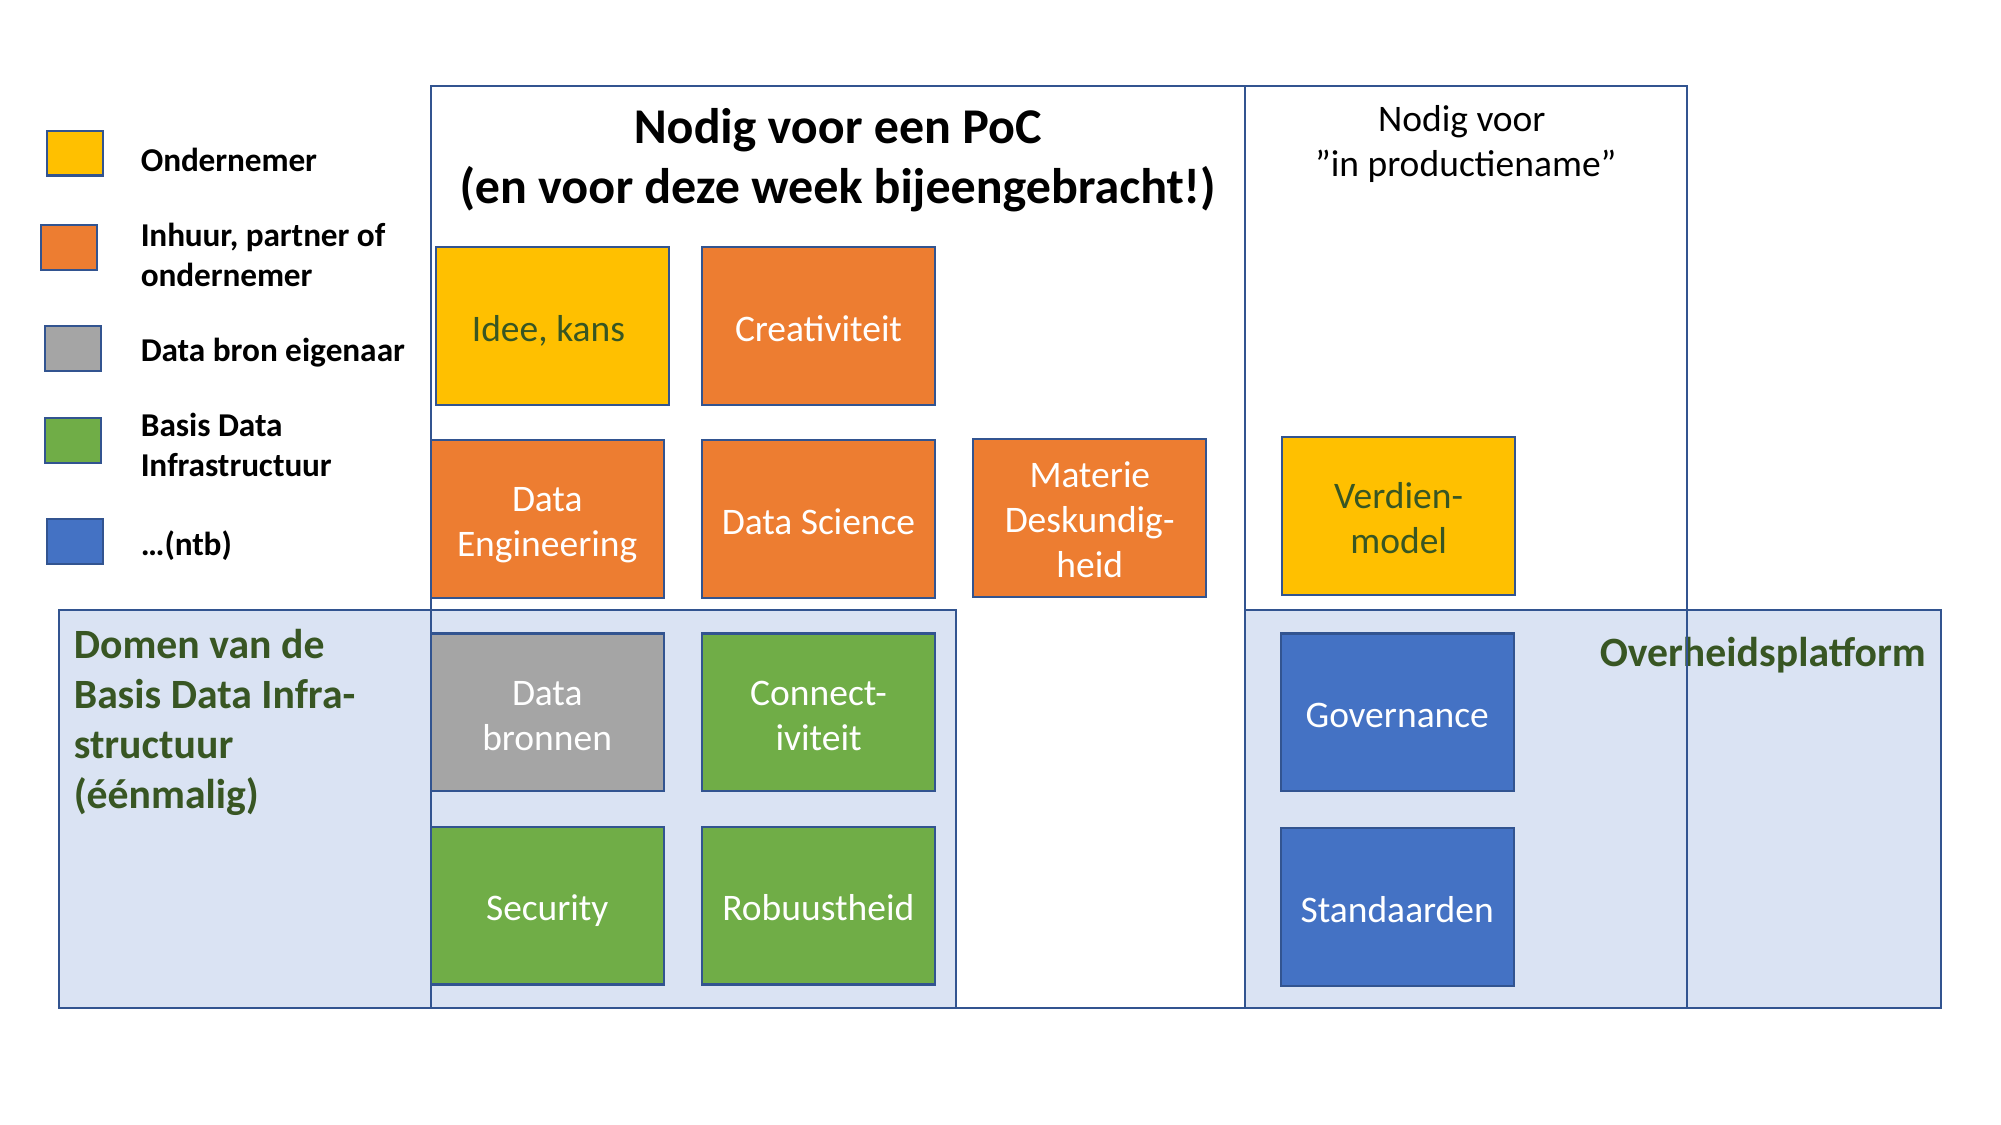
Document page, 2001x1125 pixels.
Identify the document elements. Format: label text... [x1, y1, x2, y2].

text_box [46, 518, 104, 565]
text_box Nodig voor een PoC (en voor deze week bijeengebracht!) [430, 85, 1244, 1009]
text_box [44, 325, 102, 372]
text_box [46, 130, 104, 177]
text_box Ondernemer Inhuur, partner of ondernemer Data bron eigenaar Basis Data Infrastructuur …(ntb) [126, 130, 437, 570]
text_box Nodig voor ”in productiename” [1244, 85, 1688, 1009]
text_box Domen van de Basis Data Infra- structuur (éénmalig) [58, 609, 430, 1009]
text_box [40, 224, 98, 271]
text_box [44, 417, 102, 464]
text_box Overheidsplatform [1688, 609, 1942, 1009]
